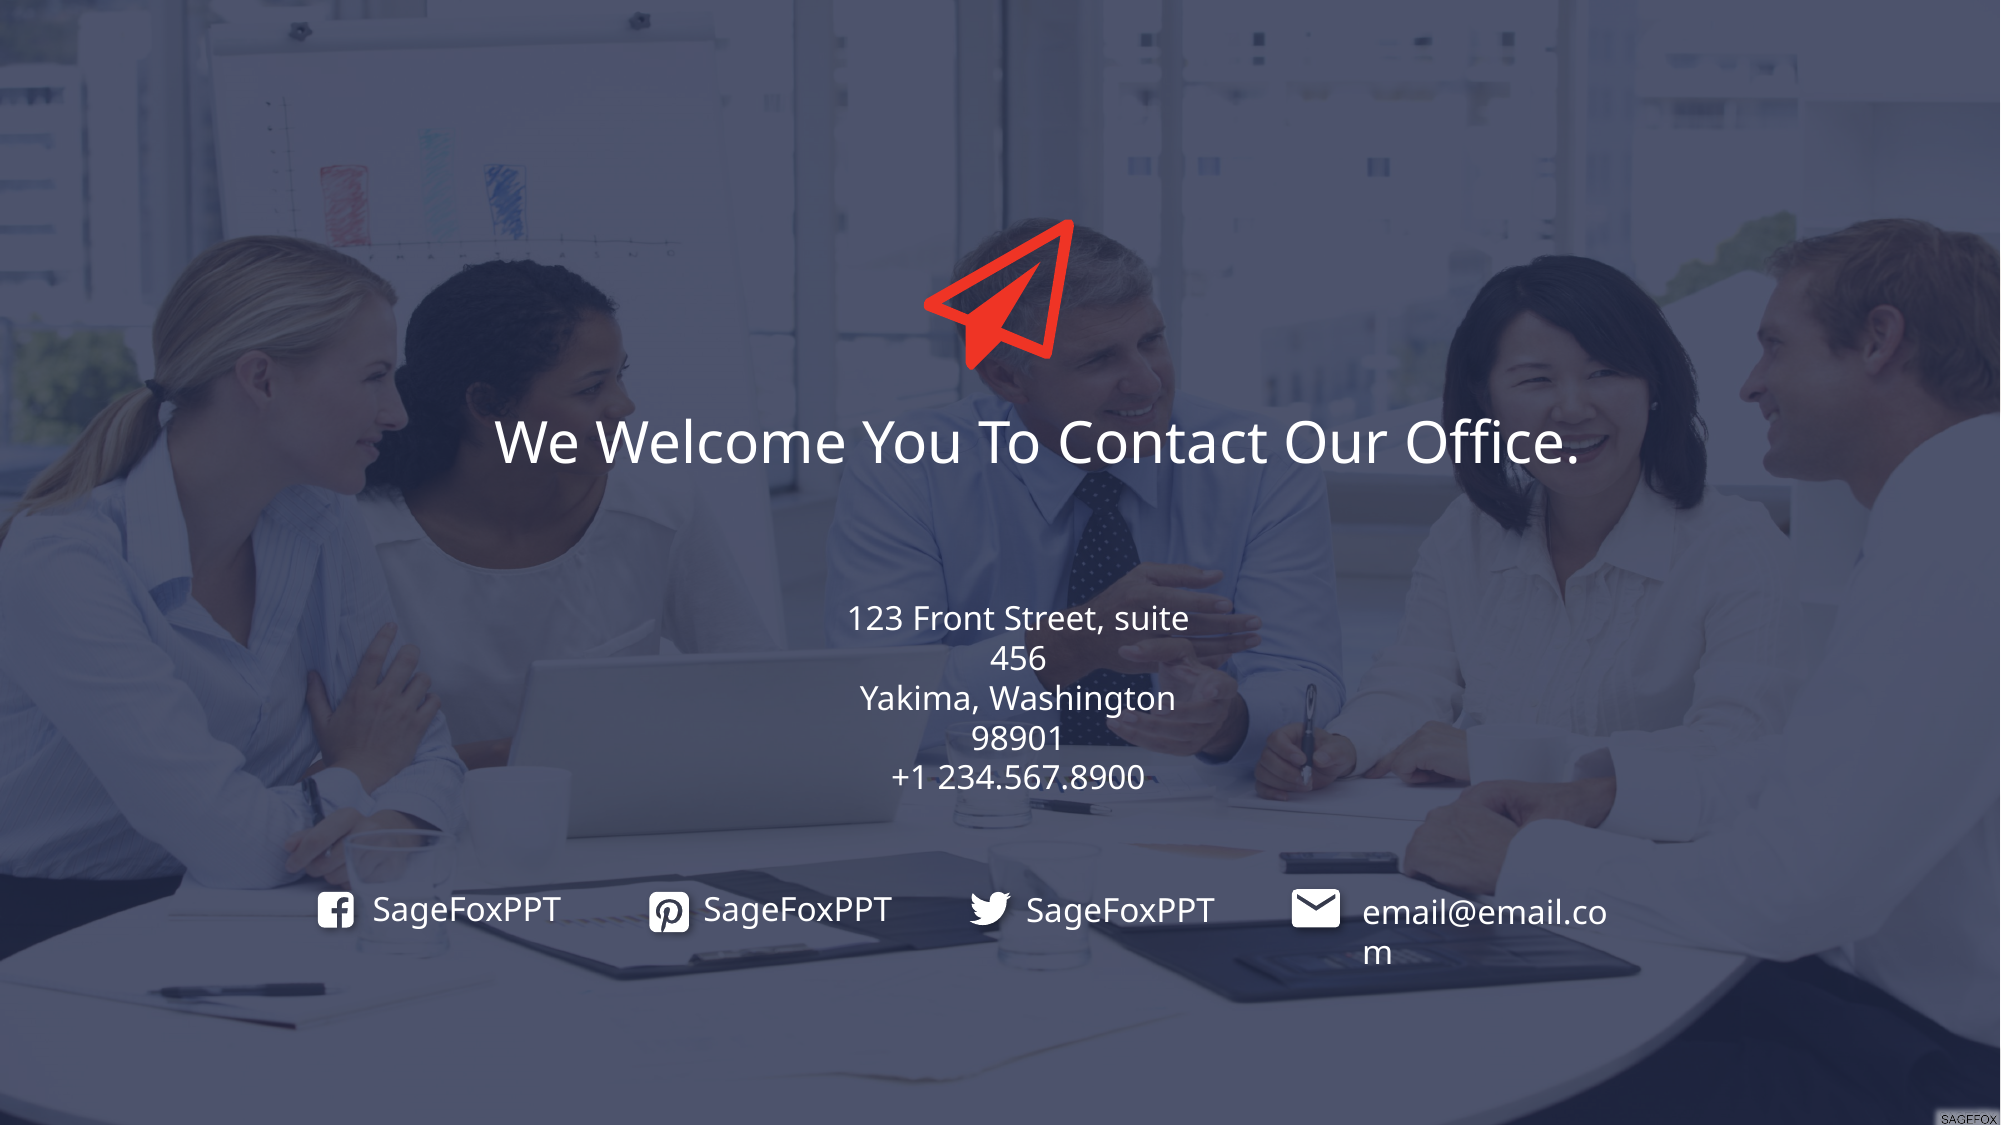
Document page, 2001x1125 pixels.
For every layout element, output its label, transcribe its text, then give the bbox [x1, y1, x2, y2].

text_box [317, 891, 354, 928]
text_box 123 Front Street, suite 456 Yakima, Washington 98901 +1 234.567.8900 [808, 589, 1229, 804]
text_box [923, 219, 1074, 370]
text_box [649, 891, 688, 933]
text_box [1291, 889, 1340, 928]
text_box We Welcome You To Contact Our Office. [477, 398, 1598, 483]
picture [1938, 1114, 1999, 1125]
text_box SageFoxPPT [1011, 881, 1252, 937]
text_box email@email.com [1347, 884, 1649, 979]
text_box SageFoxPPT [357, 880, 598, 936]
text_box SageFoxPPT [688, 880, 929, 936]
text_box [969, 891, 1011, 926]
